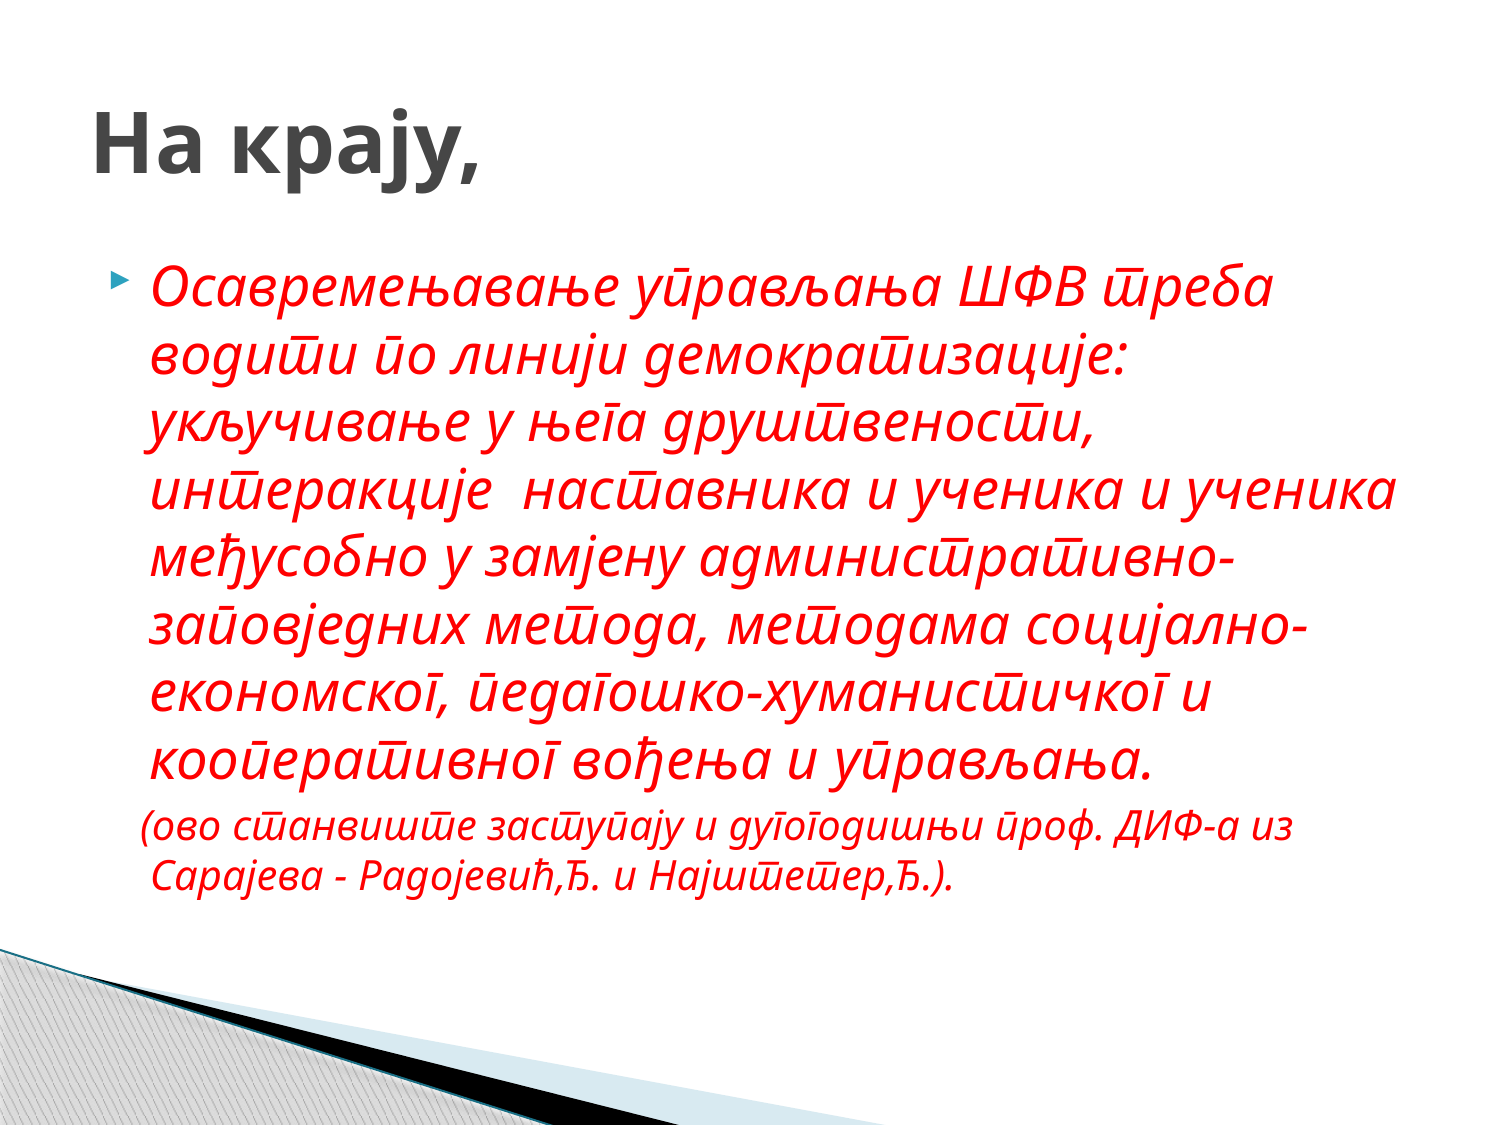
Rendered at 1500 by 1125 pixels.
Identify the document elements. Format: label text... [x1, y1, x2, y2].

title На крају, [75, 45, 1425, 233]
list Осавремењавање управљања ШФВ треба водити по линији демократизације: укључивање у њега друштвености, интеракције наставника и ученика и ученика међусобно у замјену административно-заповједних метода, методама социјално-економског, педагошко-хуманистичког и кооперативног вођења и управљања. (ово станвиште заступају и дугогодишњи проф. ДИФ-а из Сарајева - Радојевић,Ђ. и Најштетер,Ђ.). [75, 243, 1425, 986]
